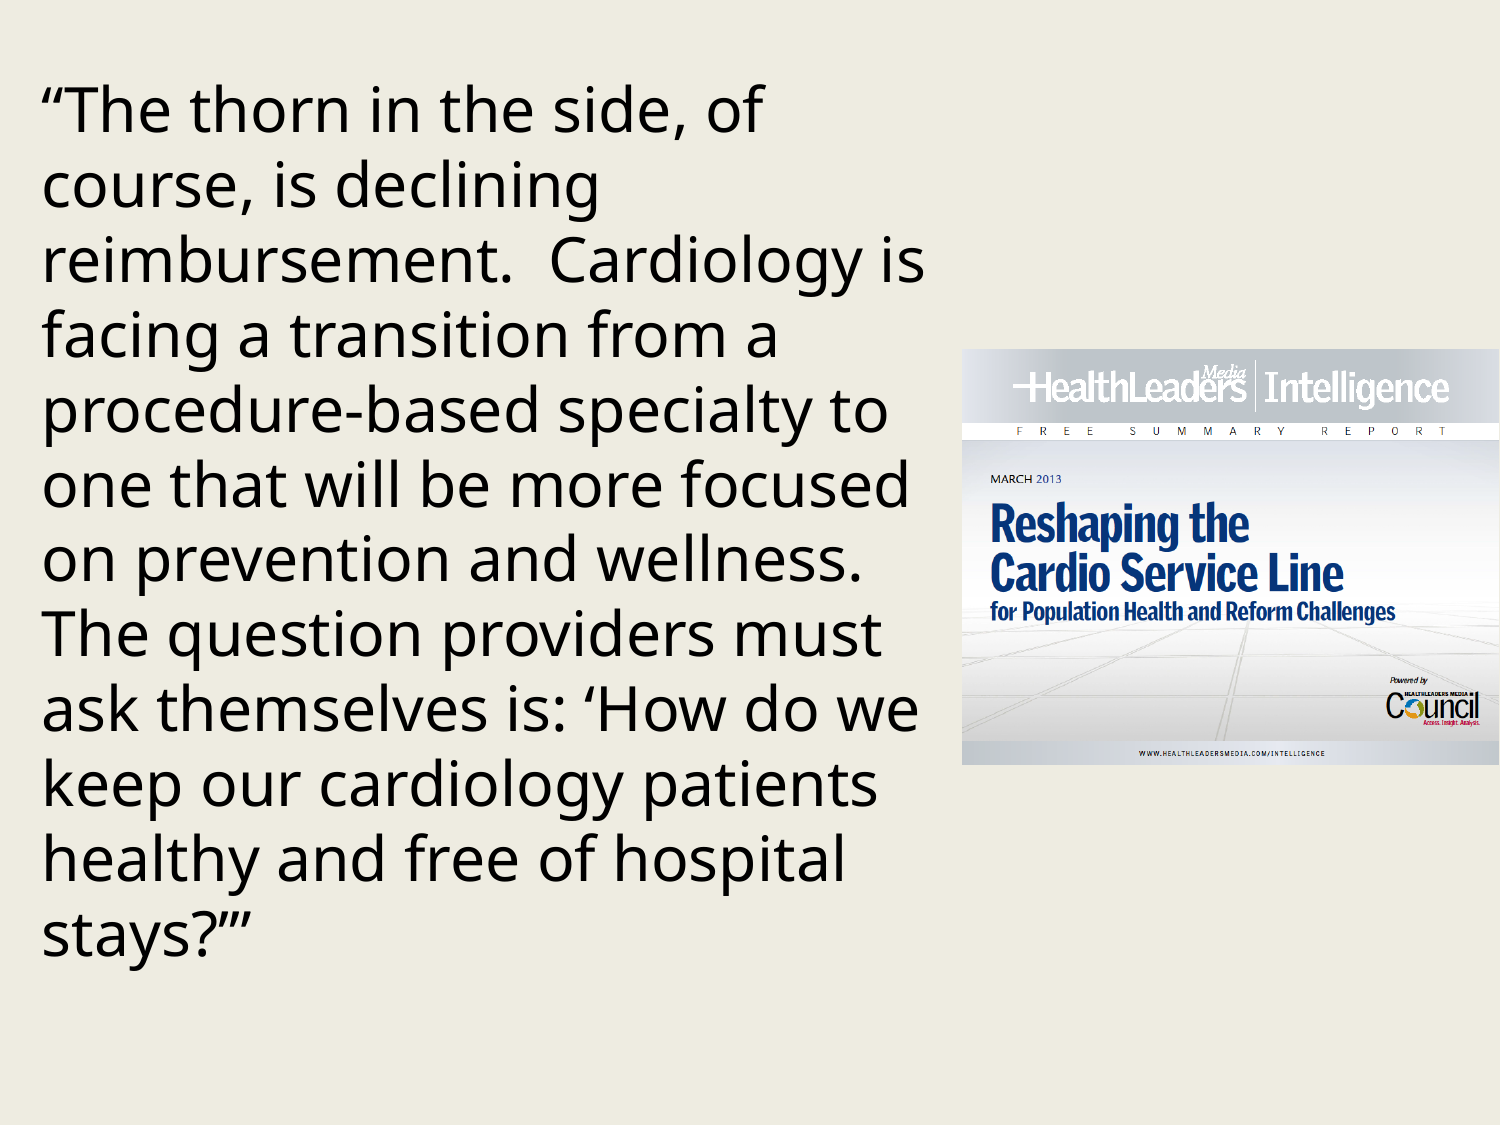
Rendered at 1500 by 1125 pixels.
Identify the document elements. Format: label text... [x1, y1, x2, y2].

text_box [962, 349, 1499, 765]
text_box “The thorn in the side, of course, is declining reimbursement. Cardiology is facing a transition from a procedure-based specialty to one that will be more focused on prevention and wellness. The question providers must ask themselves is: ‘How do we keep our cardiology patients healthy and free of hospital stays?’” [27, 62, 988, 977]
